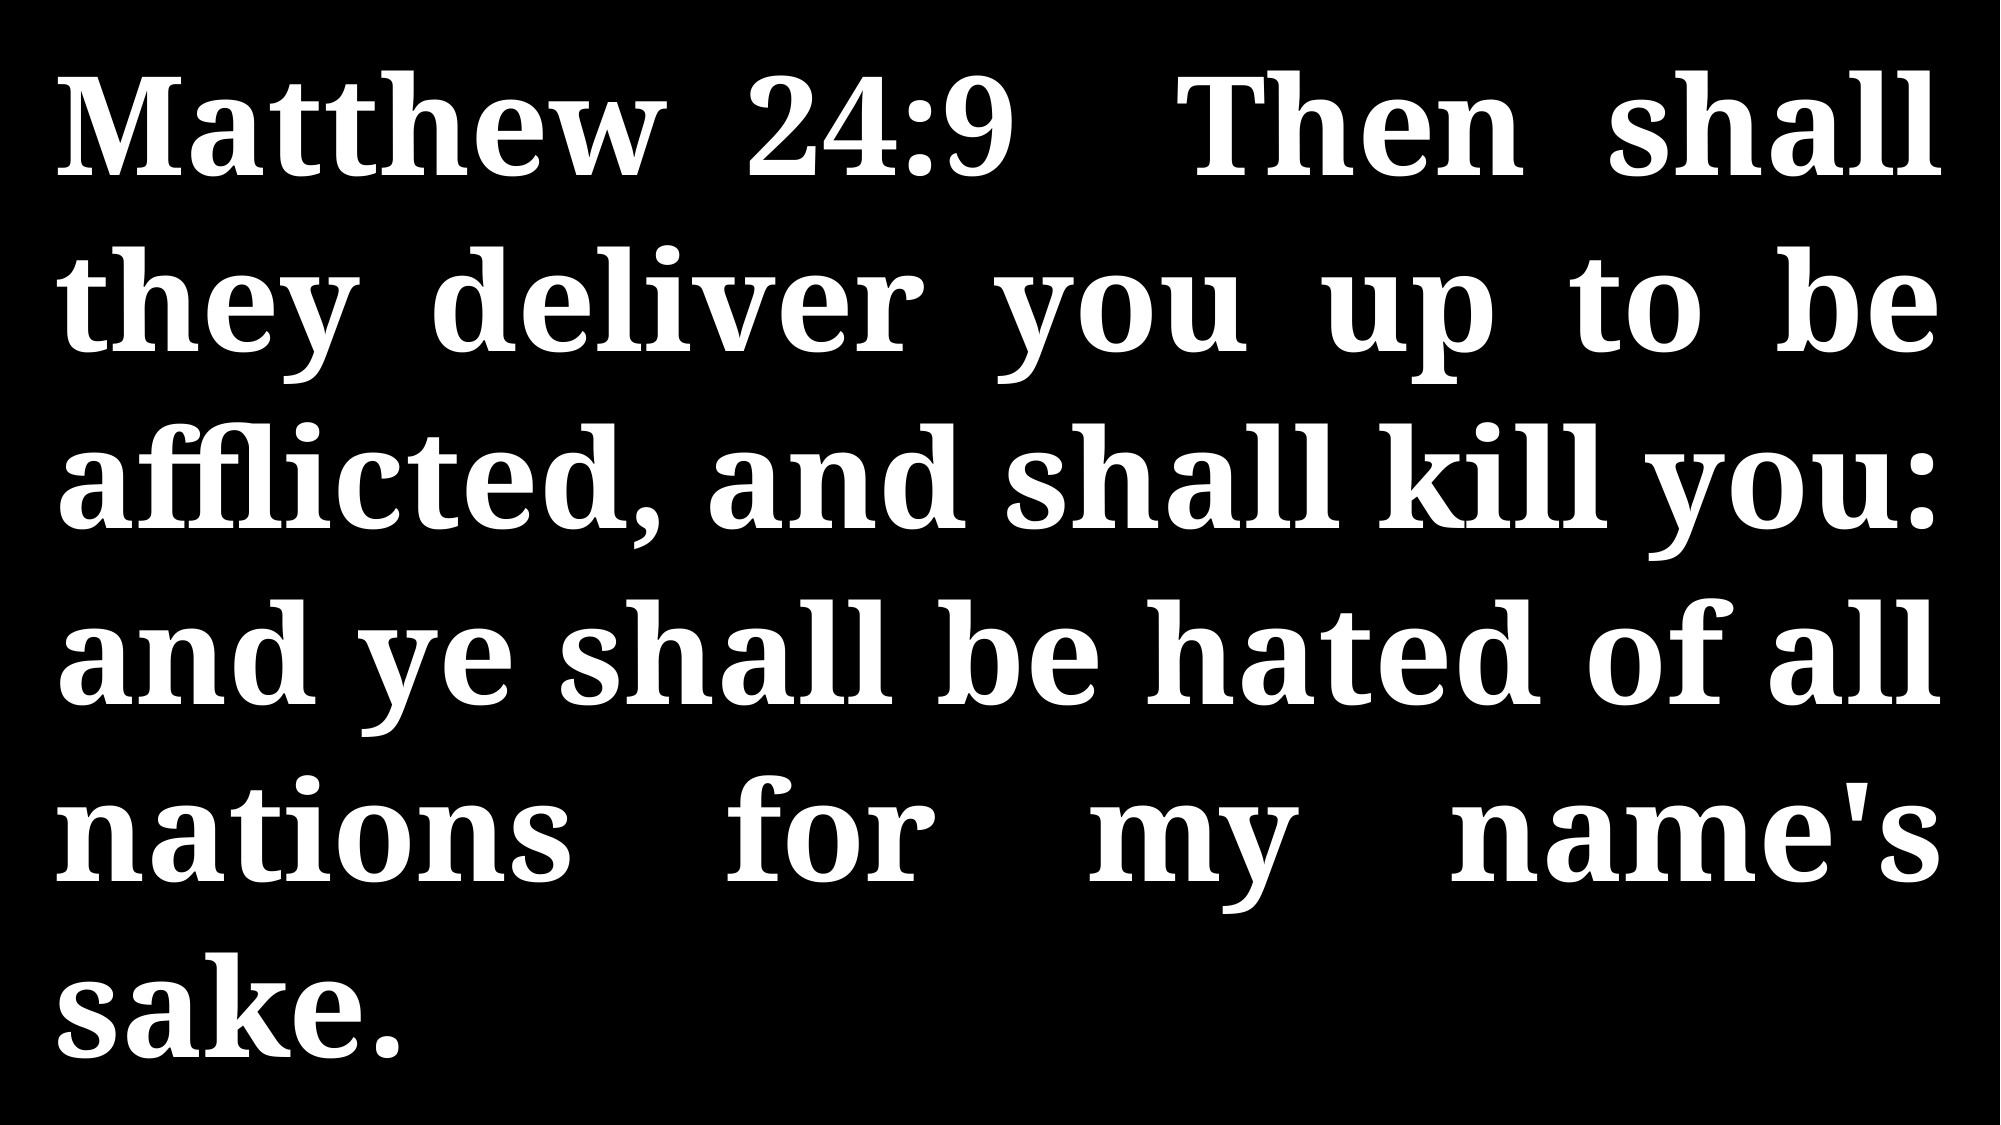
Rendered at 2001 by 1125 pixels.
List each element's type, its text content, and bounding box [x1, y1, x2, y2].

text_box Matthew 24:9 Then shall they deliver you up to be afflicted, and shall kill you: and ye shall be hated of all nations for my name's sake. [39, 19, 1961, 1093]
